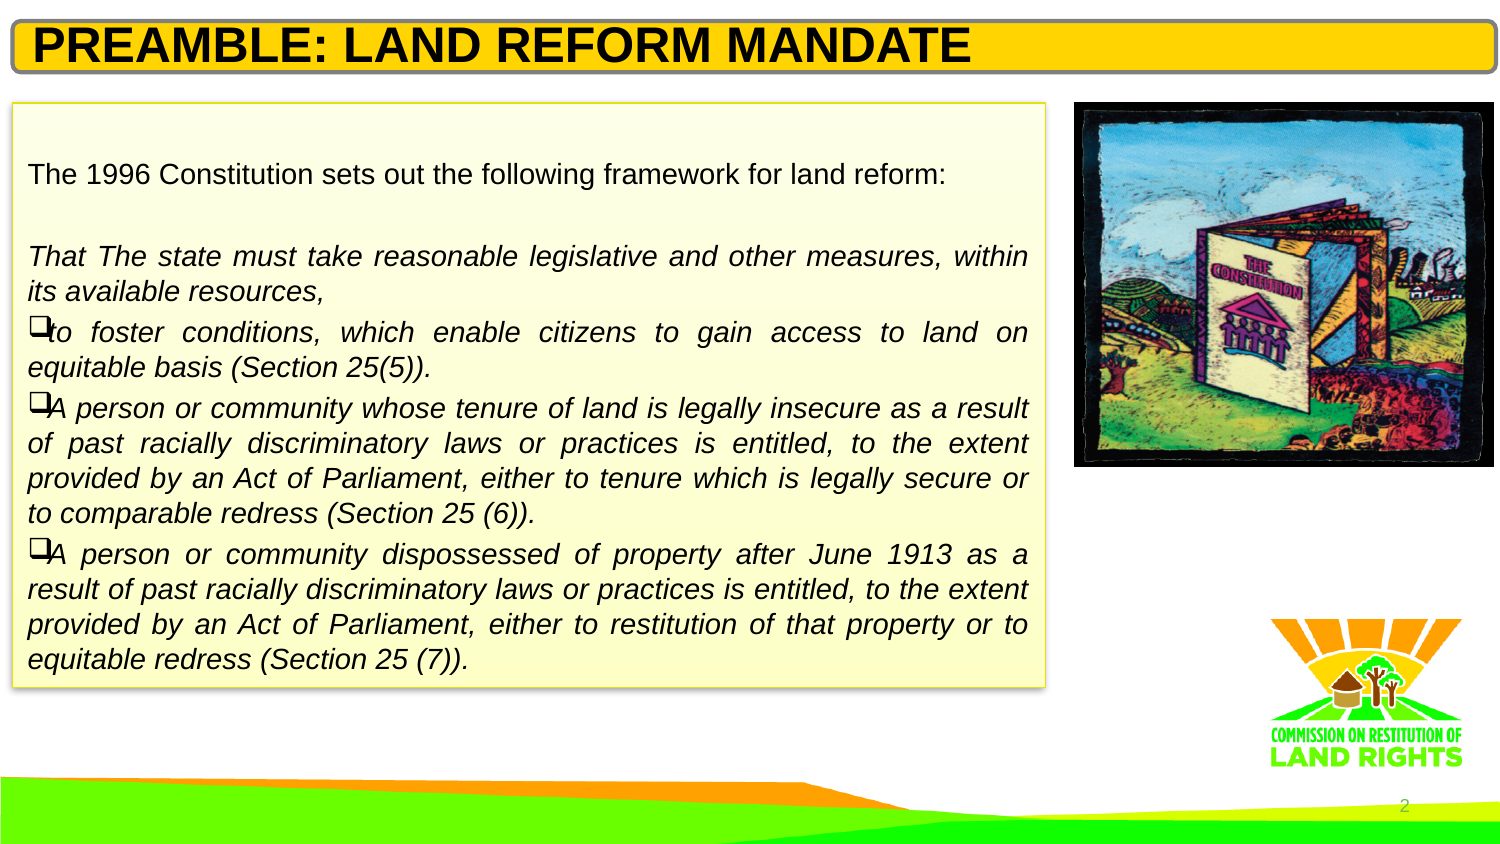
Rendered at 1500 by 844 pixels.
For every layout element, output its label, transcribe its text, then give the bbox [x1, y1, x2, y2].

picture [0, 0, 1500, 844]
list The 1996 Constitution sets out the following framework for land reform: That The state must take reasonable legislative and other measures, within its available resources, to foster conditions, which enable citizens to gain access to land on equitable basis (Section 25(5)). A person or community whose tenure of land is legally insecure as a result of past racially discriminatory laws or practices is entitled, to the extent provided by an Act of Parliament, either to tenure which is legally secure or to comparable redress (Section 25 (6)). A person or community dispossessed of property after June 1913 as a result of past racially discriminatory laws or practices is entitled, to the extent provided by an Act of Parliament, either to restitution of that property or to equitable redress (Section 25 (7)). [12, 102, 1046, 688]
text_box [12, 20, 1497, 73]
slide_number 1 [1074, 782, 1425, 827]
